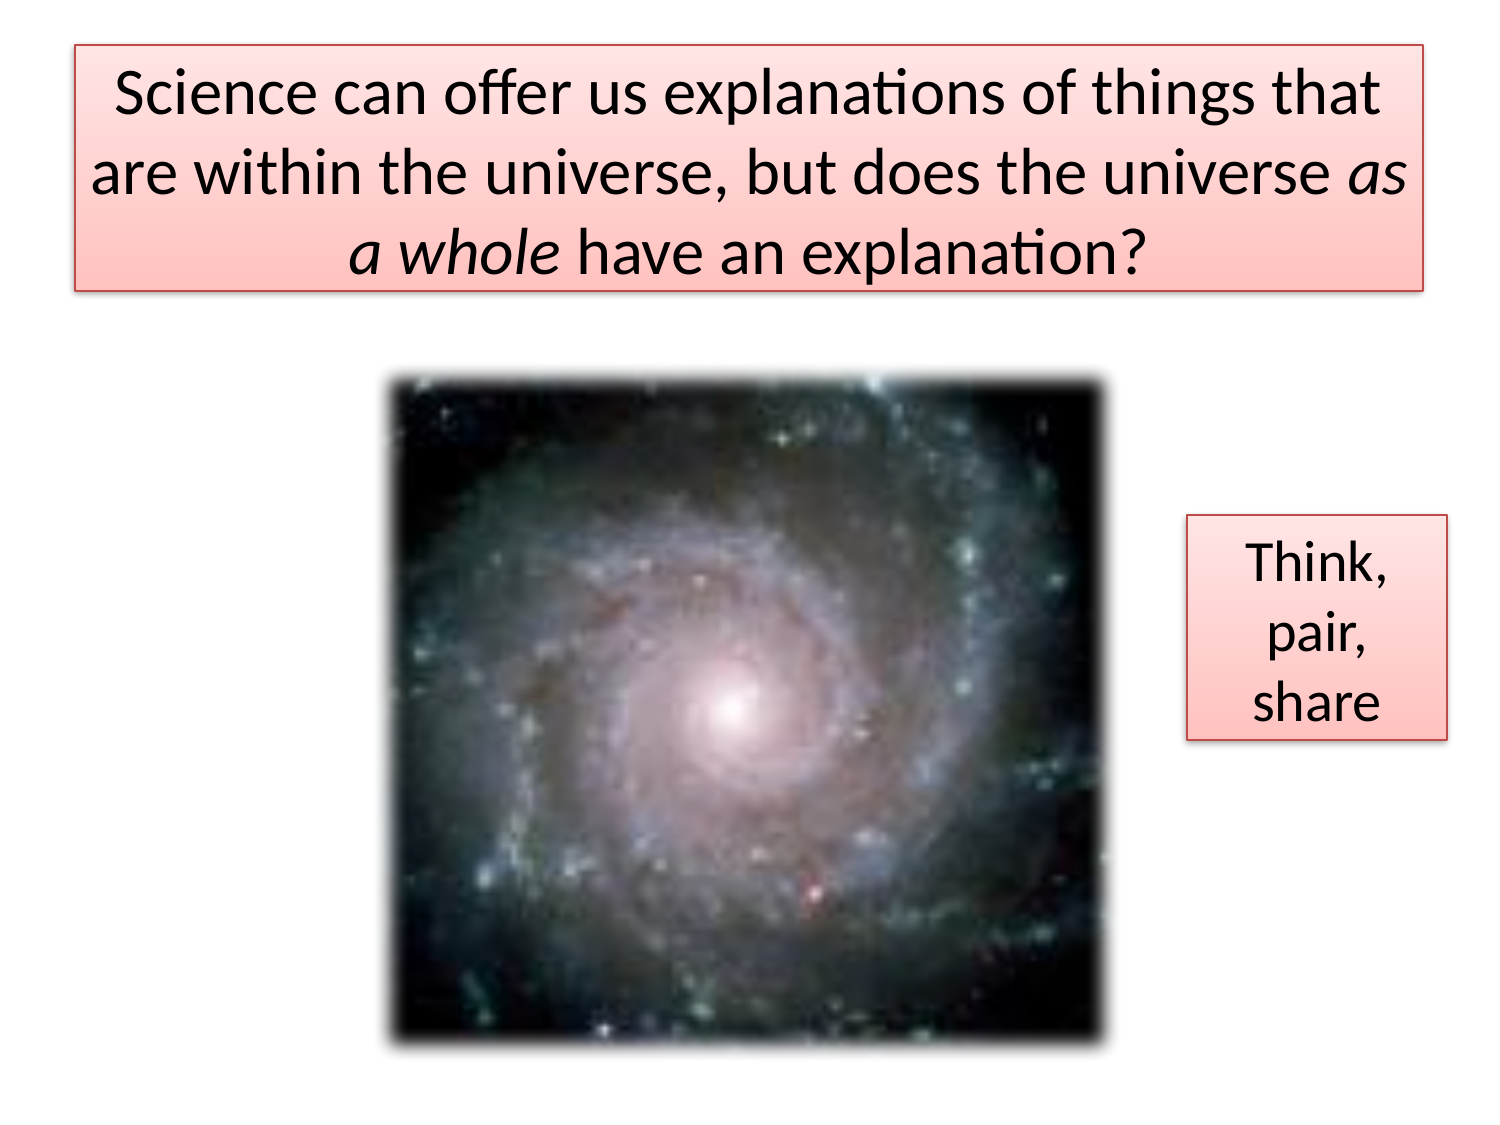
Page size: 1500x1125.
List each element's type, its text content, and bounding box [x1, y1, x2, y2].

text_box Think, pair, share [1186, 514, 1448, 741]
picture [371, 361, 1122, 1063]
title Science can offer us explanations of things that are within the universe, but does the universe as a whole have an explanation? [74, 44, 1424, 292]
